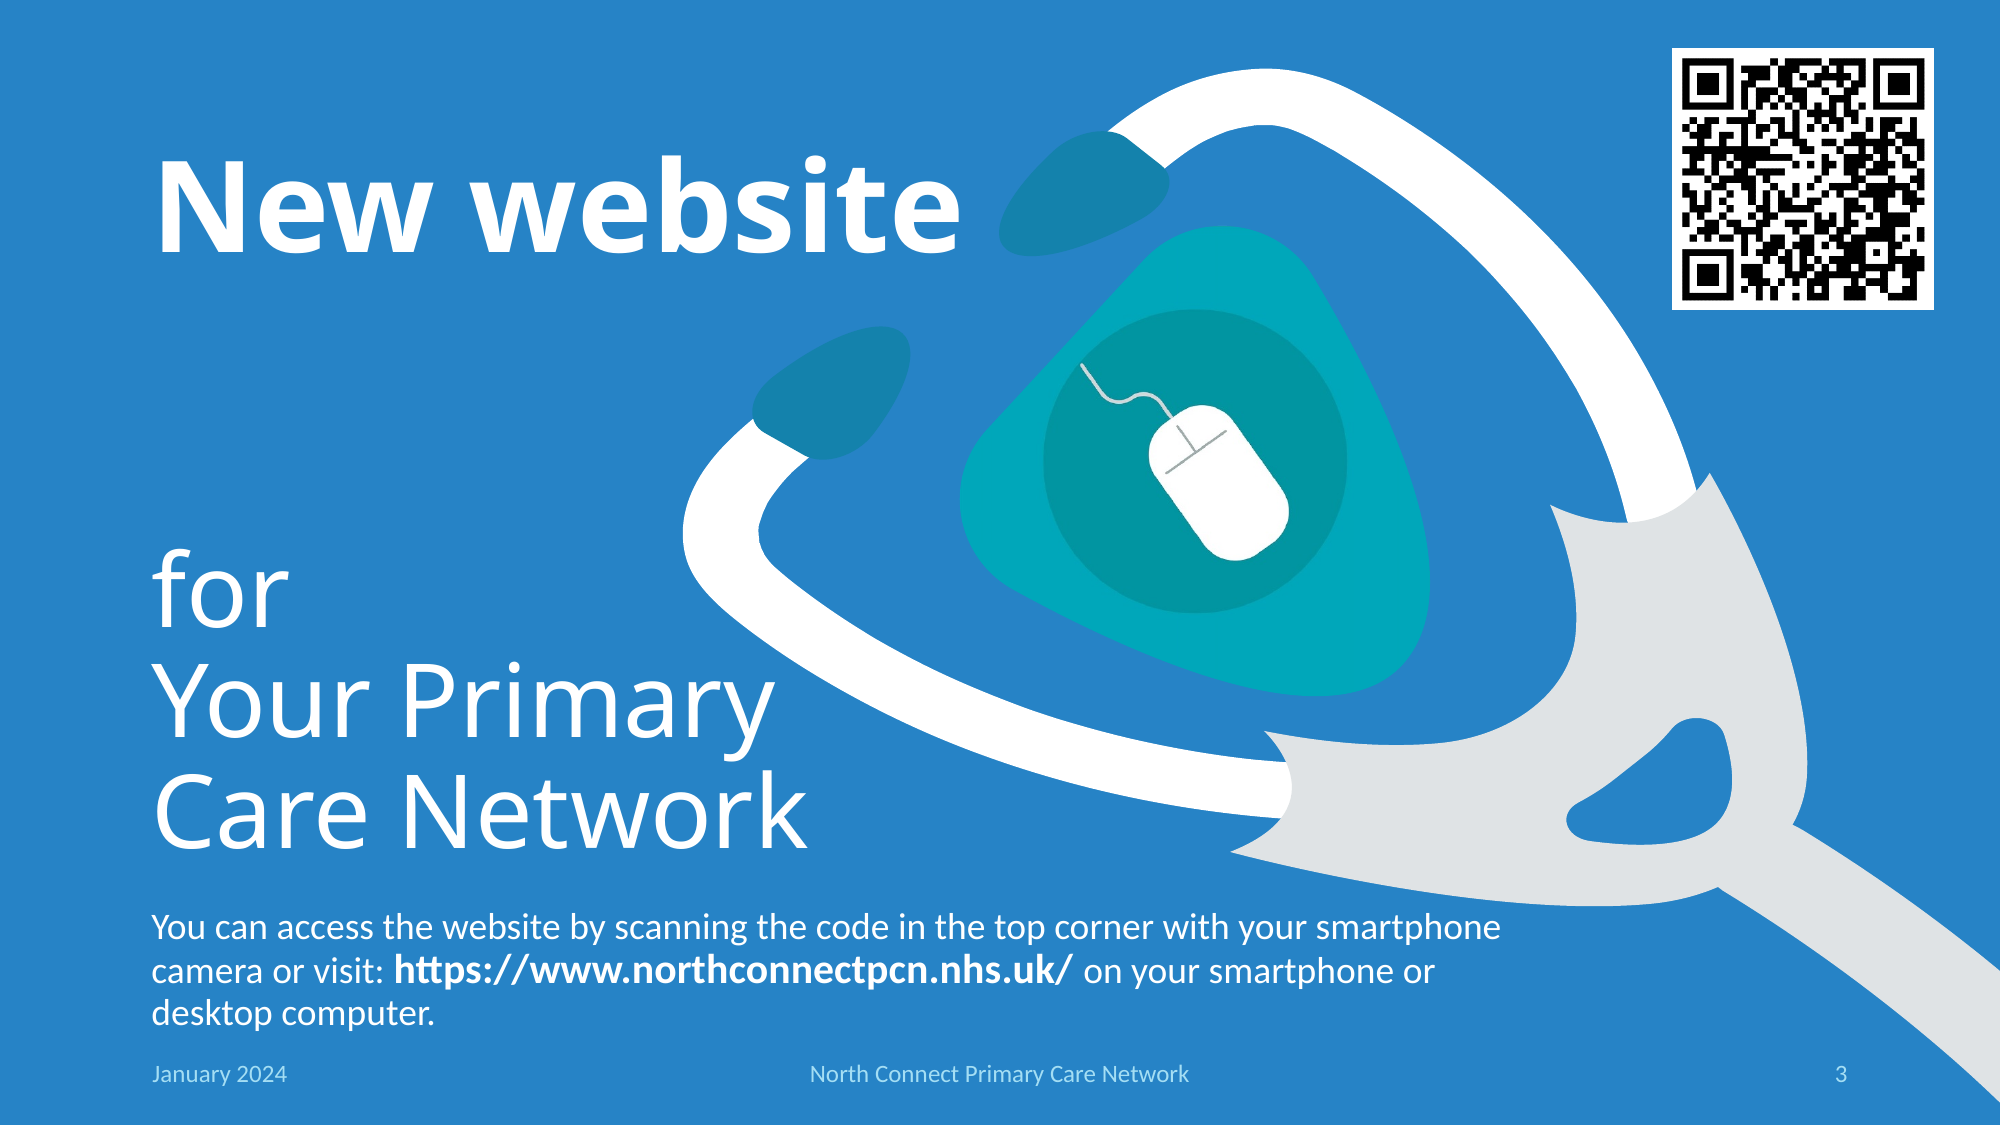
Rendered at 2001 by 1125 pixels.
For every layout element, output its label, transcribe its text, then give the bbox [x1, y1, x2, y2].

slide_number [137, 1042, 588, 1103]
footer North Connect Primary Care Network [662, 1042, 1338, 1103]
list You can access the website by scanning the code in the top corner with your smartphone camera or visit: https://www.northconnectpcn.nhs.uk/ on your smartphone or desktop computer. [136, 900, 1580, 999]
title New website for Your Primary Care Network [136, 89, 980, 879]
picture [959, 225, 1431, 697]
picture [1672, 48, 1934, 310]
slide_number 3 [1412, 1042, 1863, 1103]
